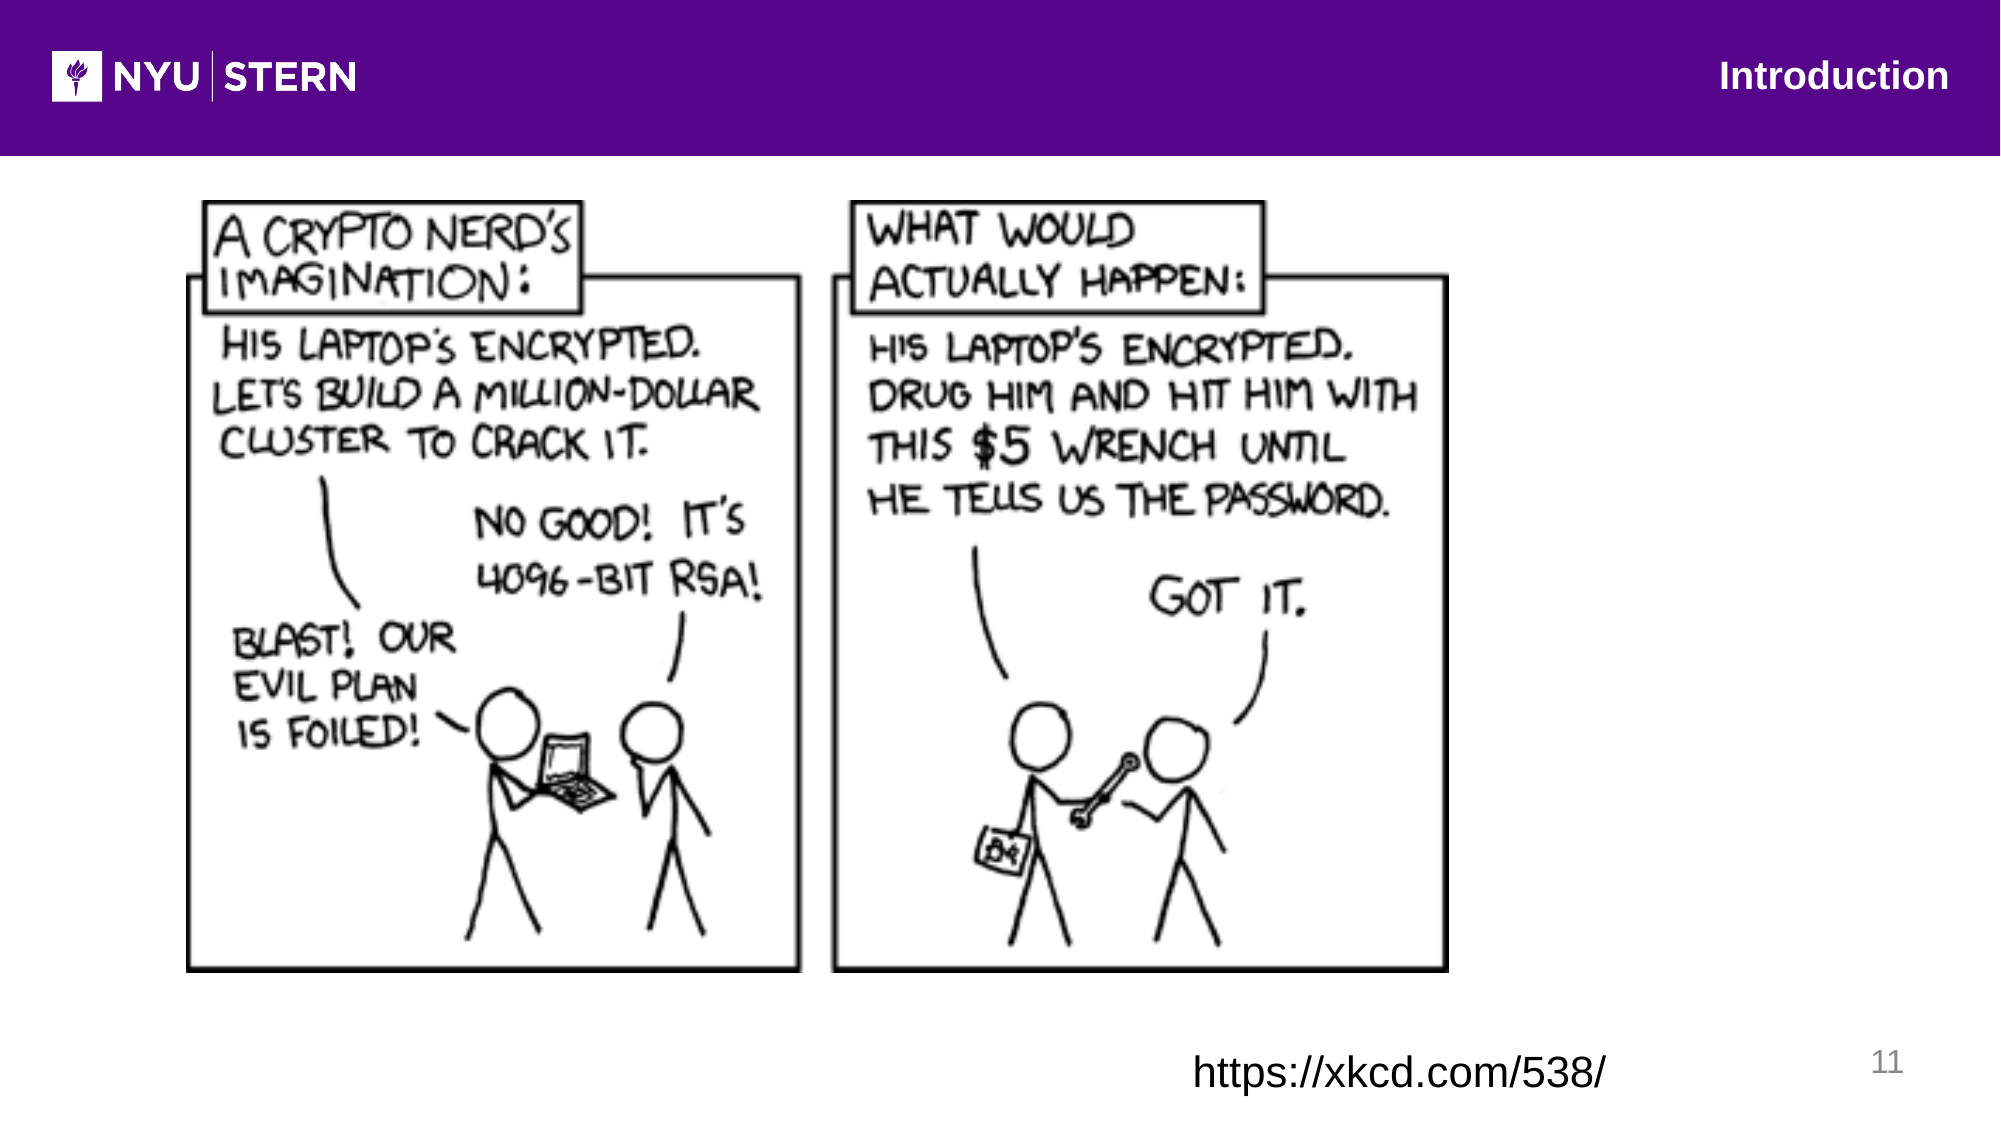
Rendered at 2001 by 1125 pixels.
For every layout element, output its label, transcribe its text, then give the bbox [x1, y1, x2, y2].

picture [52, 51, 355, 102]
picture [186, 200, 1449, 973]
slide_number 11 [1670, 1030, 1925, 1091]
text_box https://xkcd.com/538/ [1177, 1029, 1670, 1112]
list Introduction [1351, 50, 1951, 108]
